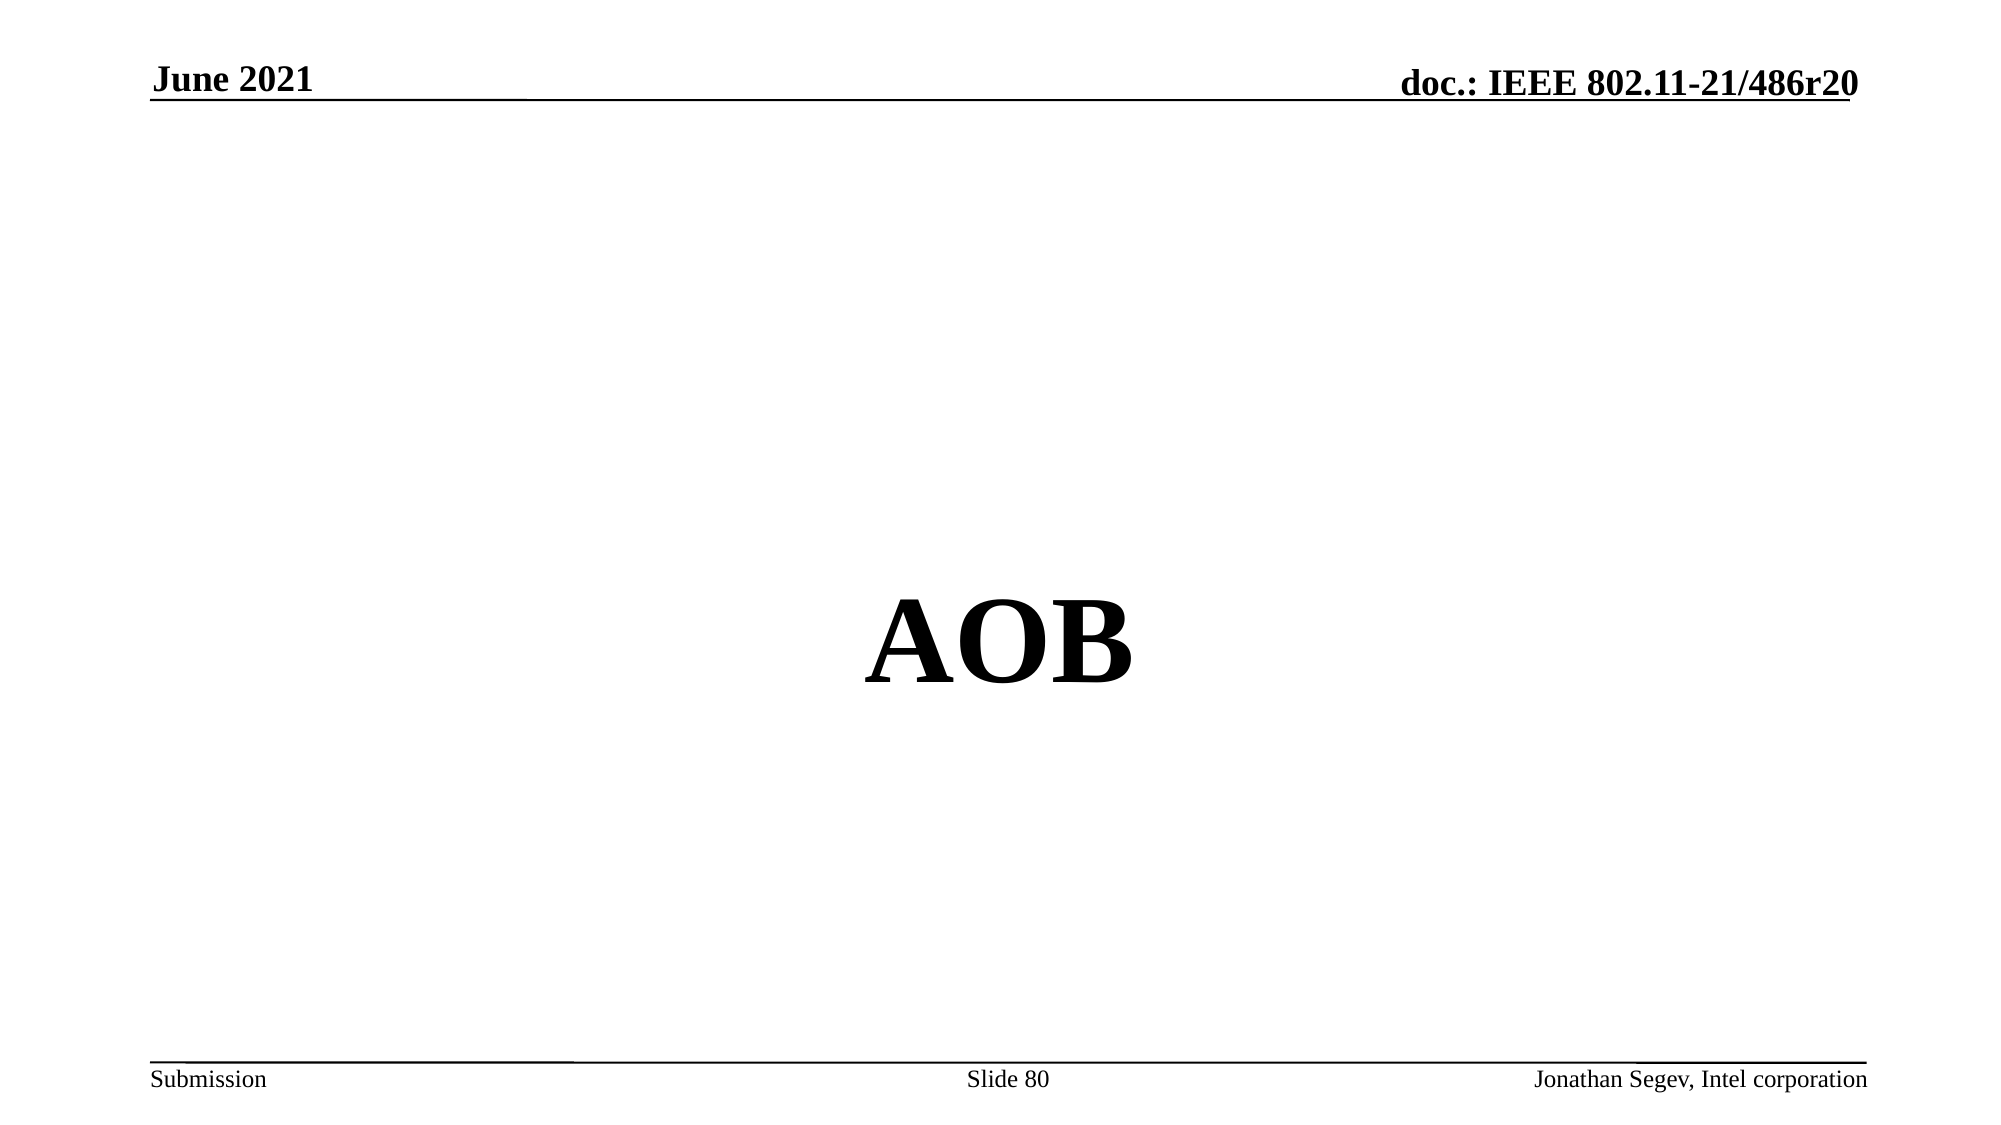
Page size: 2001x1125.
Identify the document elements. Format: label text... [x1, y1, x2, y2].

footer Jonathan Segev, Intel corporation [1171, 1061, 1869, 1093]
slide_number Slide 80 [950, 1061, 1067, 1123]
list AOB [149, 324, 1850, 1000]
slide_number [152, 54, 563, 100]
